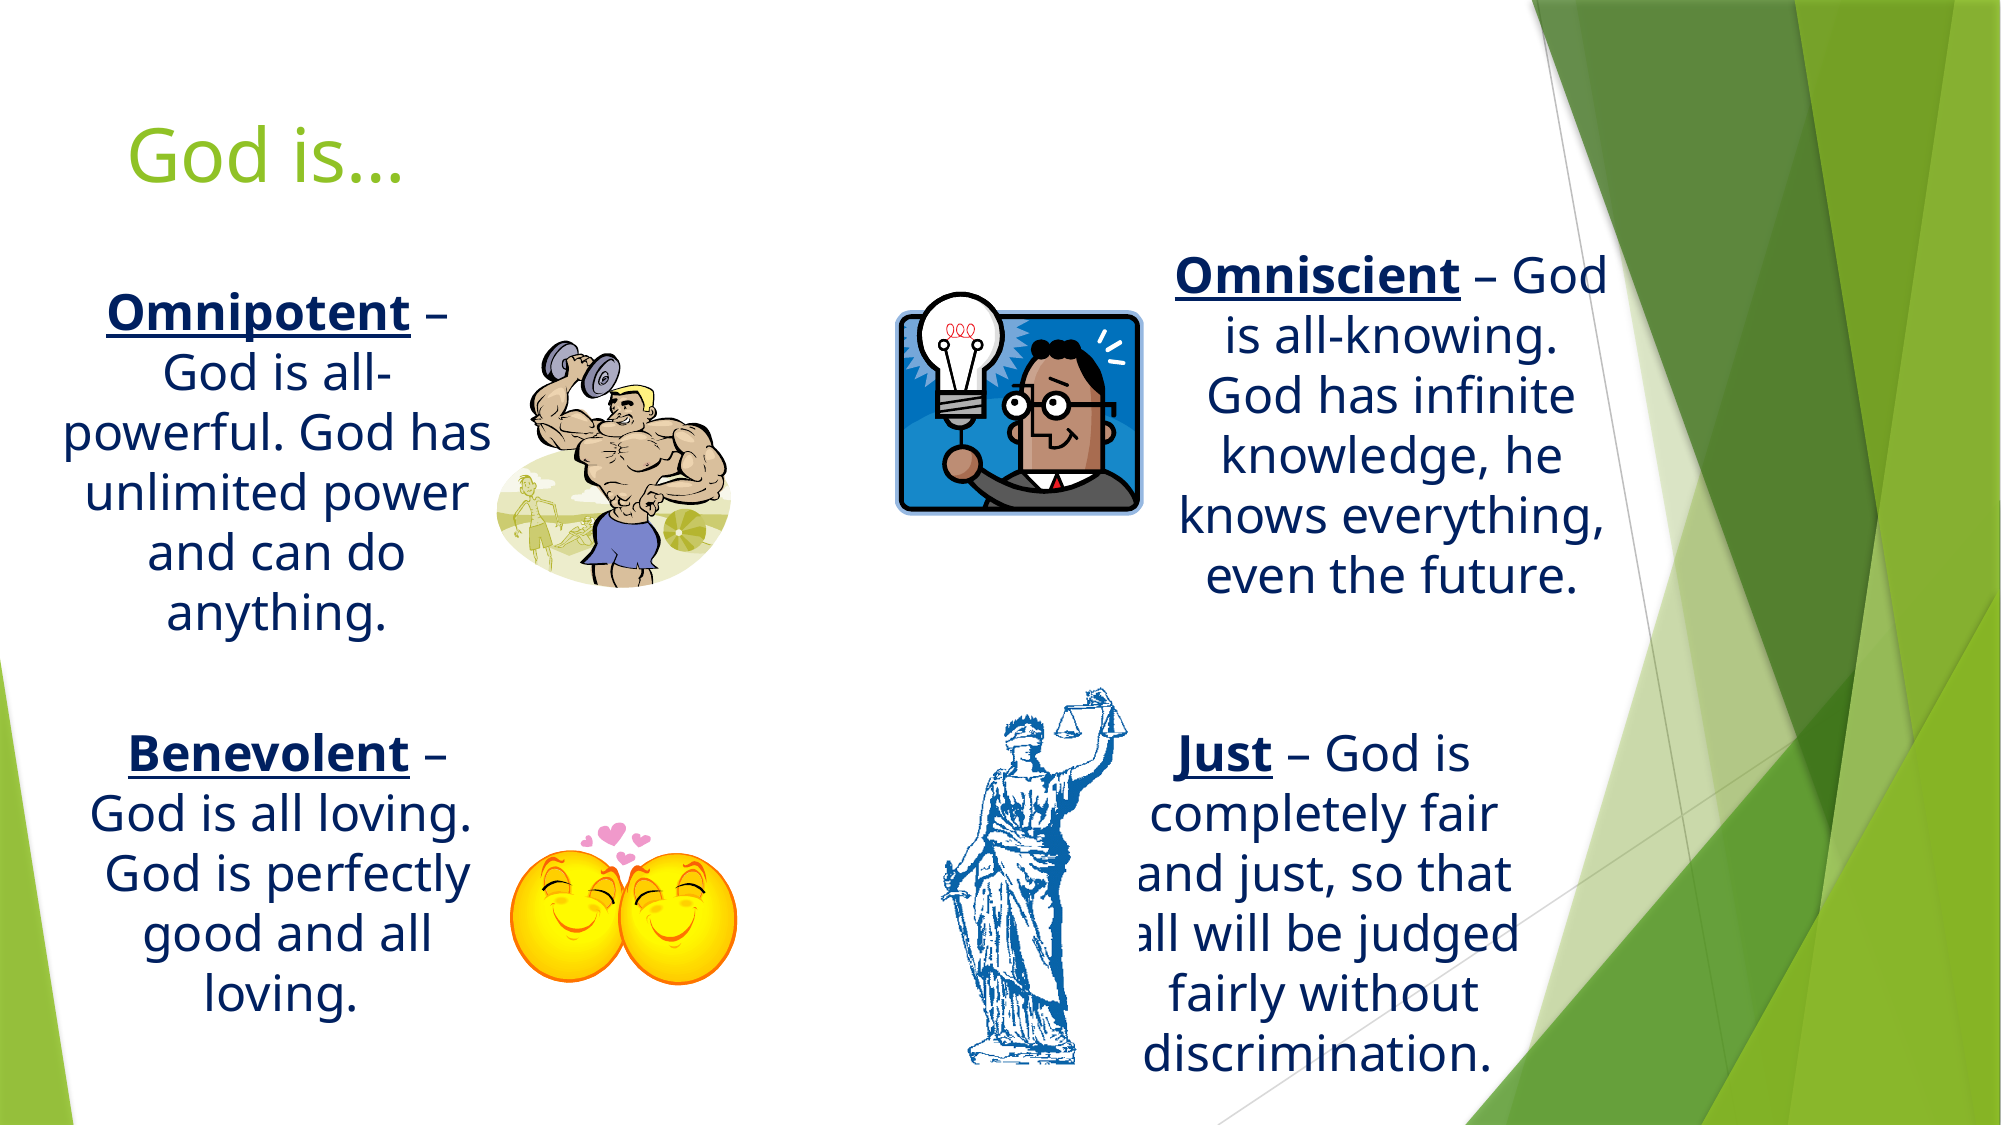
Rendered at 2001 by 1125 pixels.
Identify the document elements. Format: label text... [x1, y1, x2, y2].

title God is… [111, 99, 1522, 317]
picture [508, 821, 739, 987]
text_box Just – God is completely fair and just, so that all will be judged fairly without discrimination. [1096, 714, 1552, 1090]
picture [894, 674, 1139, 1072]
text_box Omnipotent – God is all-powerful. God has unlimited power and can do anything. [40, 273, 516, 649]
picture [495, 336, 736, 592]
text_box Benevolent – God is all loving. God is perfectly good and all loving. [60, 714, 516, 1030]
text_box Omniscient – God is all-knowing. God has infinite knowledge, he knows everything, even the future. [1159, 236, 1625, 612]
picture [894, 291, 1145, 517]
